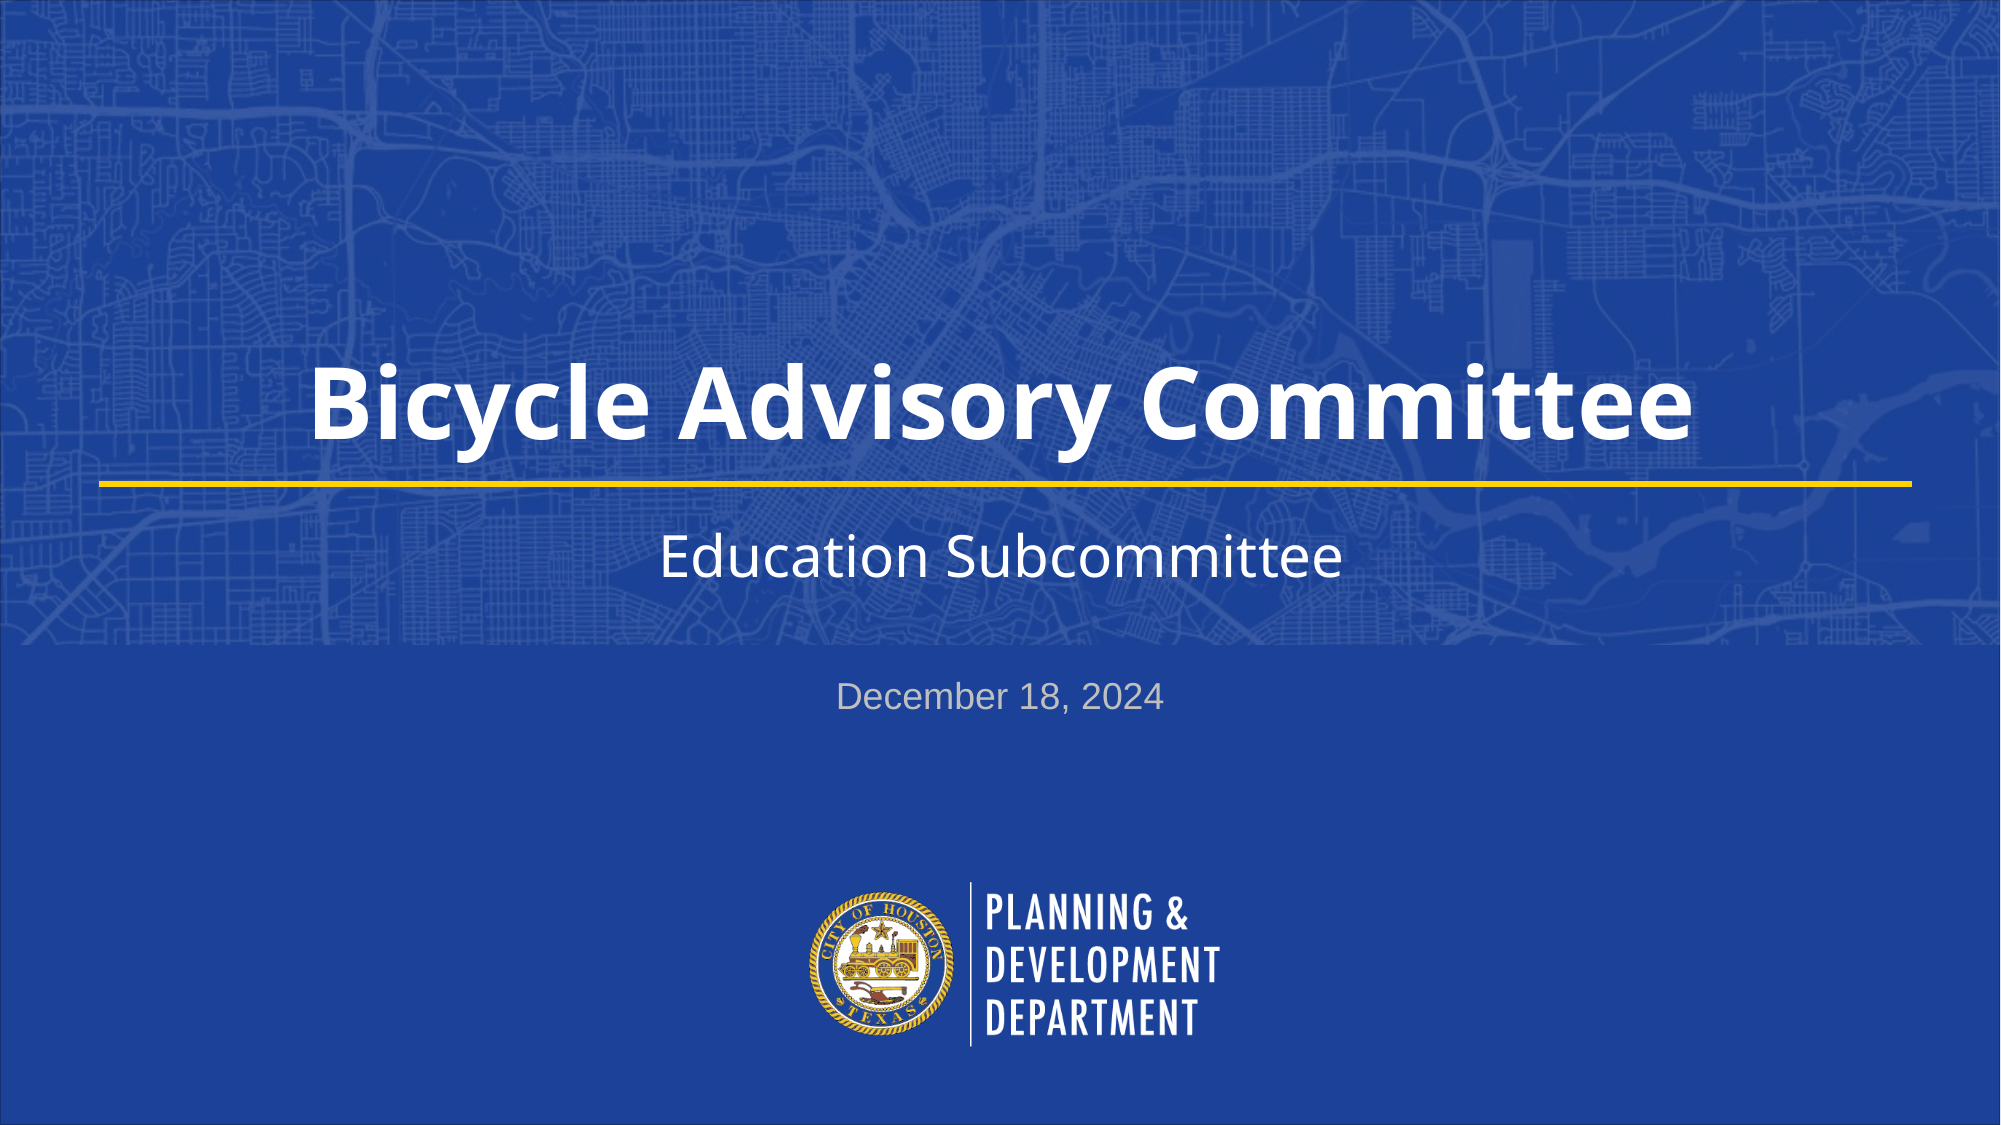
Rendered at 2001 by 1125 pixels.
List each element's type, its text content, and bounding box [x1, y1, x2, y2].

picture [809, 882, 1220, 1048]
list December 18, 2024 [93, 669, 1907, 765]
picture [0, 0, 2000, 645]
